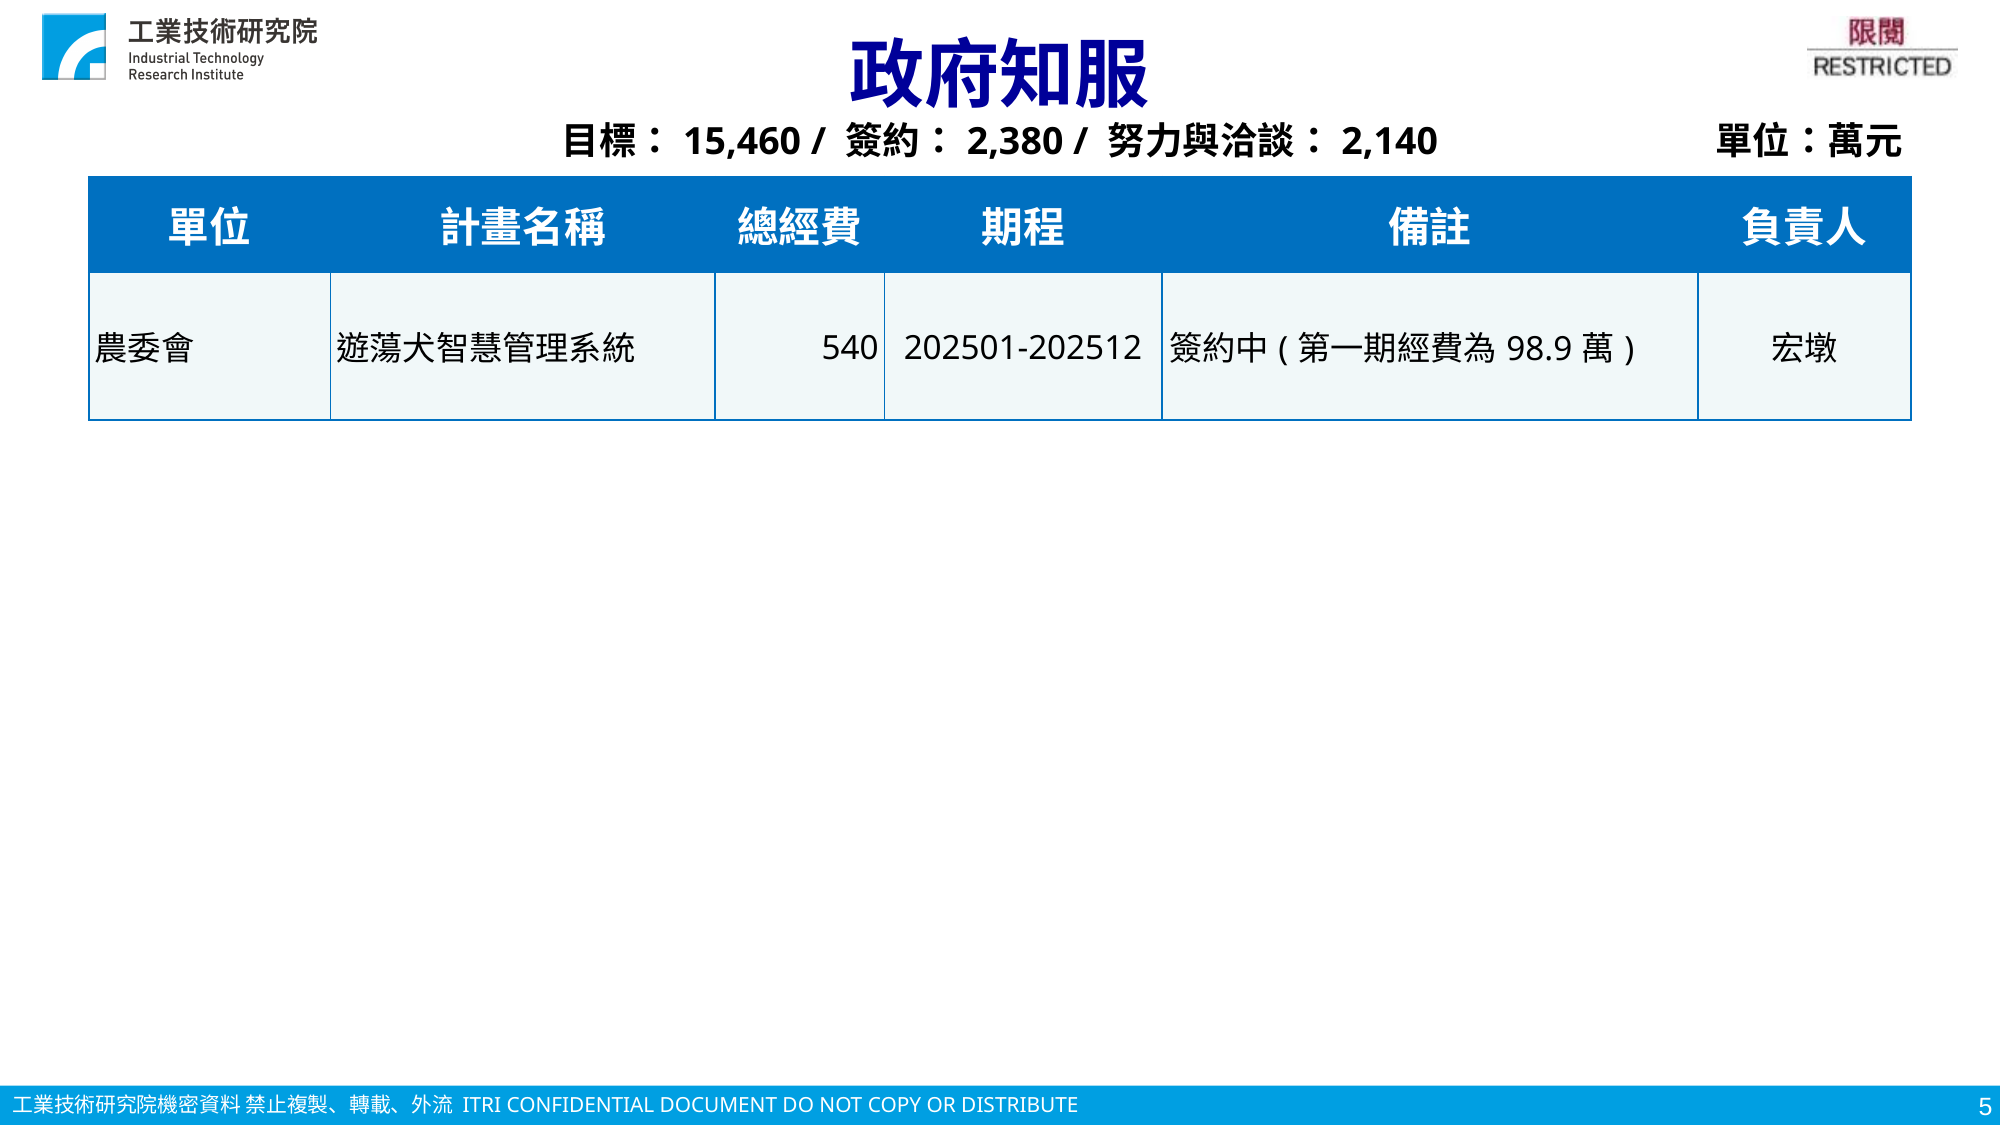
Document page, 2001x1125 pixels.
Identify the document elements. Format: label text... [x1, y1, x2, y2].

table_cell 540 [716, 273, 884, 419]
table_cell 202501-202512 [885, 273, 1161, 419]
title 政府知服 [0, 18, 2000, 149]
table_cell 遊蕩犬智慧管理系統 [331, 273, 714, 419]
text_box 目標：15,460 / 簽約：2,380 / 努力與洽談：2,140 [554, 109, 1446, 170]
table_header 負責人 [1699, 178, 1910, 272]
table_header 總經費 [716, 178, 884, 272]
table_cell 簽約中(第一期經費為98.9萬) [1163, 273, 1697, 419]
table_header 期程 [885, 178, 1161, 272]
table_header 備註 [1163, 178, 1697, 272]
table_cell 宏墩 [1699, 273, 1910, 419]
slide_number 5 [1968, 1083, 2000, 1125]
table_header 單位 [90, 178, 330, 272]
table_cell 農委會 [90, 273, 330, 419]
text_box 單位：萬元 [1707, 109, 1911, 170]
table_header 計畫名稱 [331, 178, 714, 272]
picture [42, 13, 317, 18]
